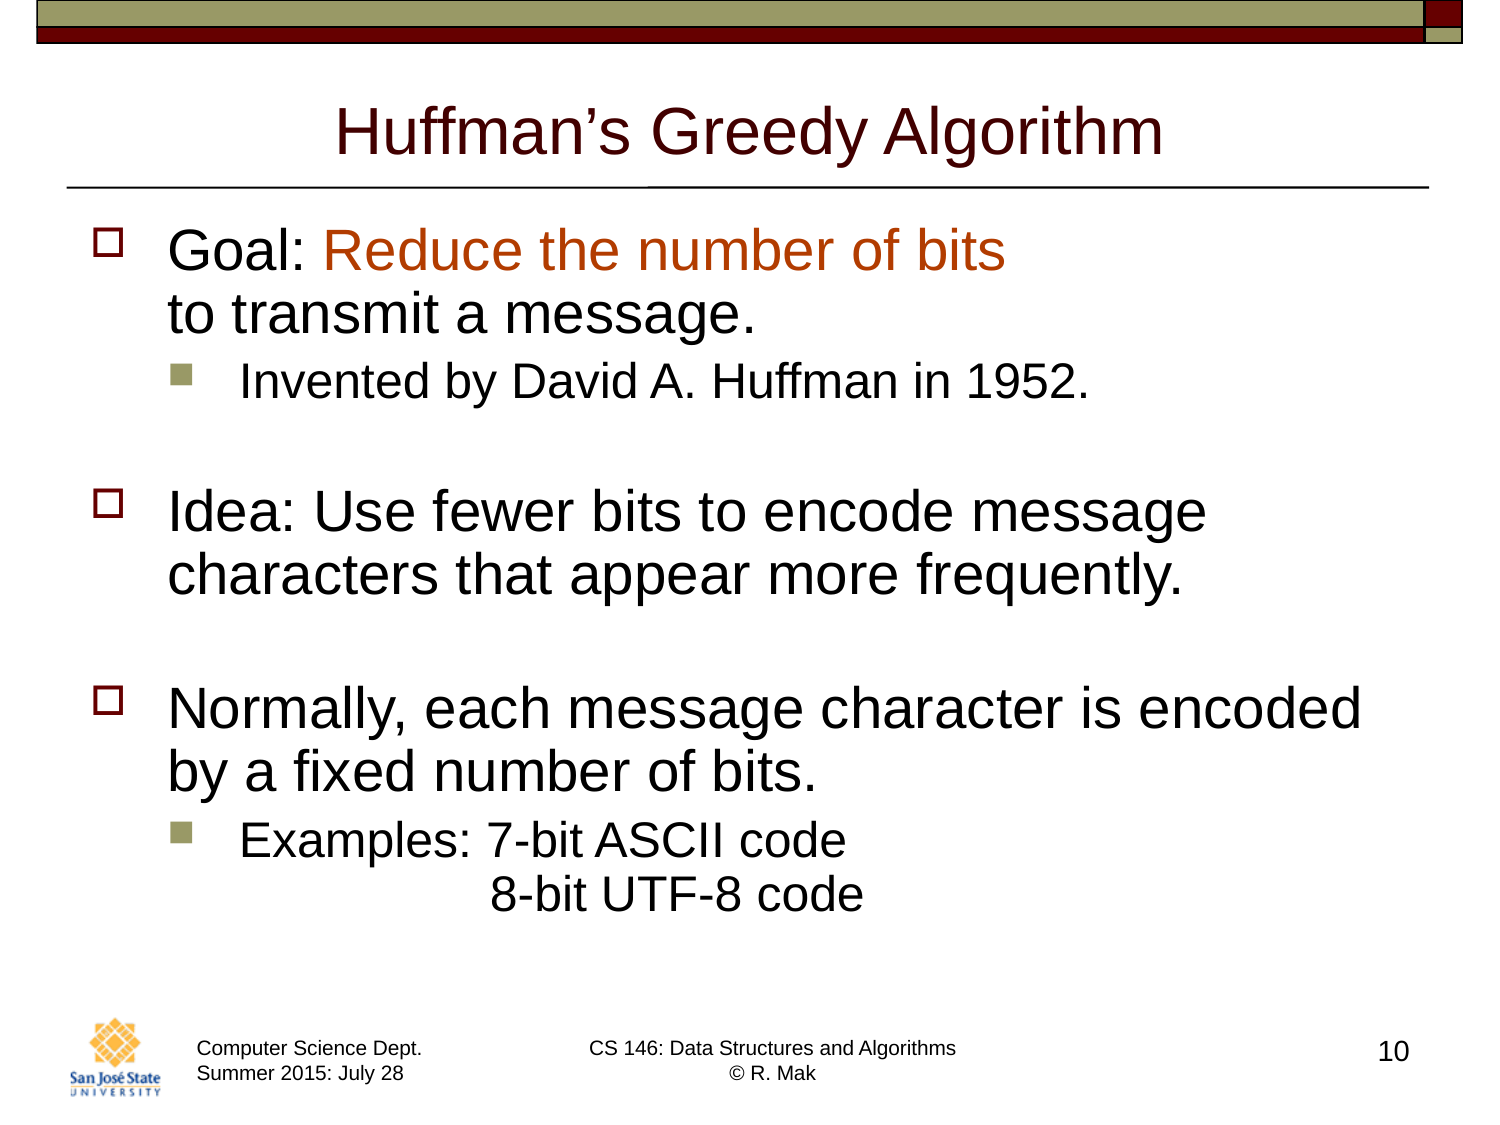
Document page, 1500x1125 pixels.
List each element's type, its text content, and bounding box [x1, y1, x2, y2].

list Goal: Reduce the number of bits to transmit a message. Invented by David A. Huffman in 1952. Idea: Use fewer bits to encode message characters that appear more frequently. Normally, each message character is encoded by a fixed number of bits. Examples: 7-bit ASCII code 8-bit UTF-8 code [75, 212, 1425, 1006]
title Huffman’s Greedy Algorithm [75, 67, 1425, 175]
picture [60, 1012, 166, 1112]
slide_number 10 [1112, 1025, 1425, 1100]
